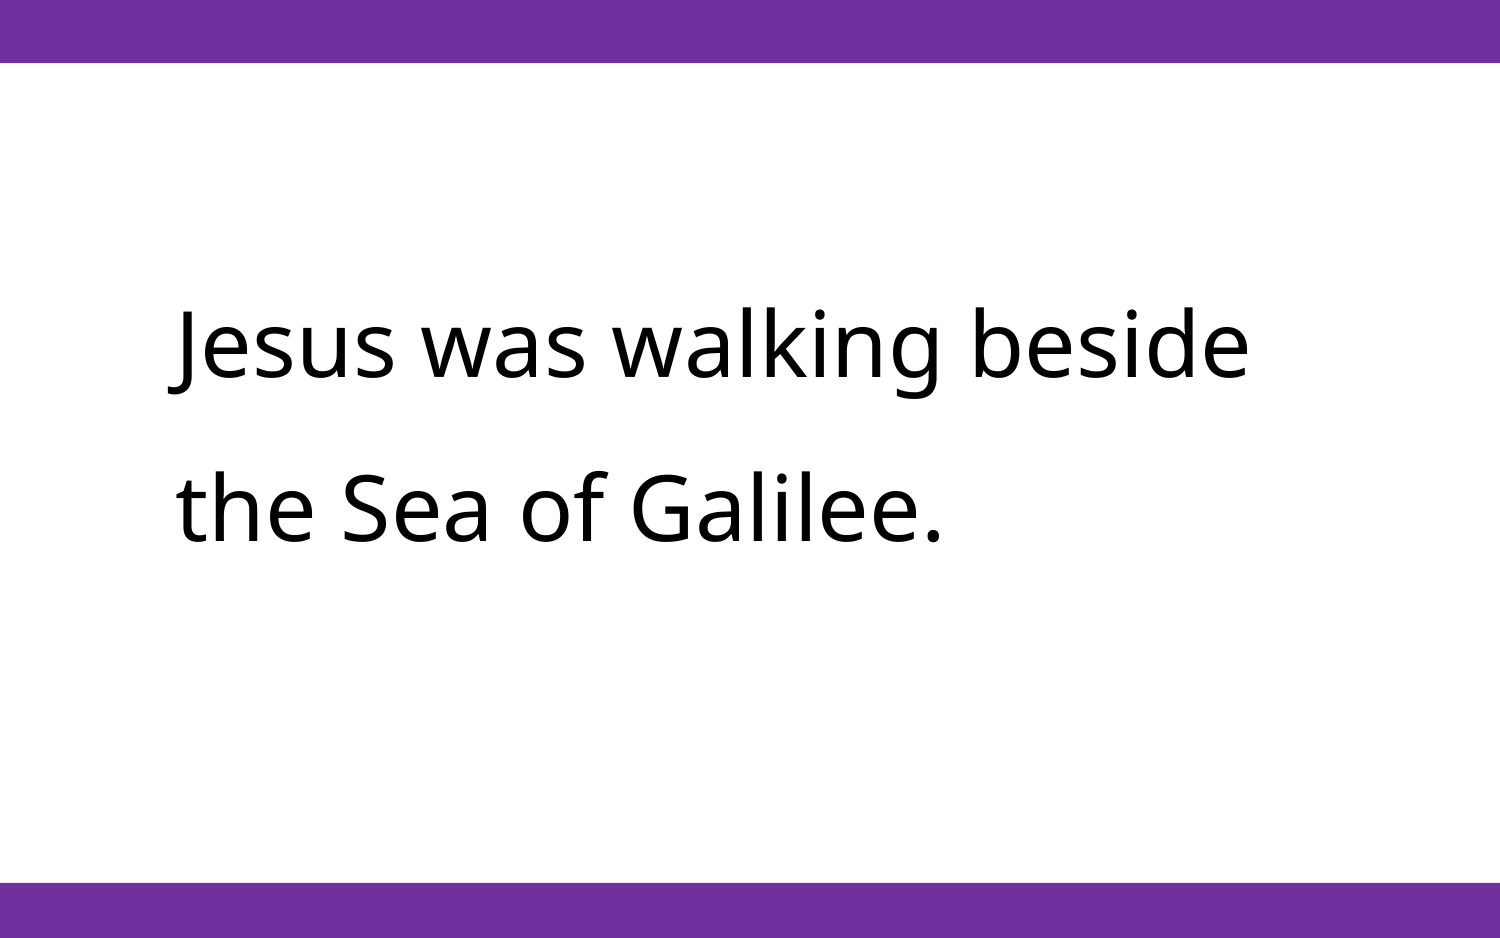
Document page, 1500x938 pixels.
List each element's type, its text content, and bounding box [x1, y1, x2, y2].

text_box [0, 0, 1500, 64]
list Jesus was walking beside the Sea of Galilee. [160, 222, 1393, 743]
text_box [0, 882, 1500, 938]
